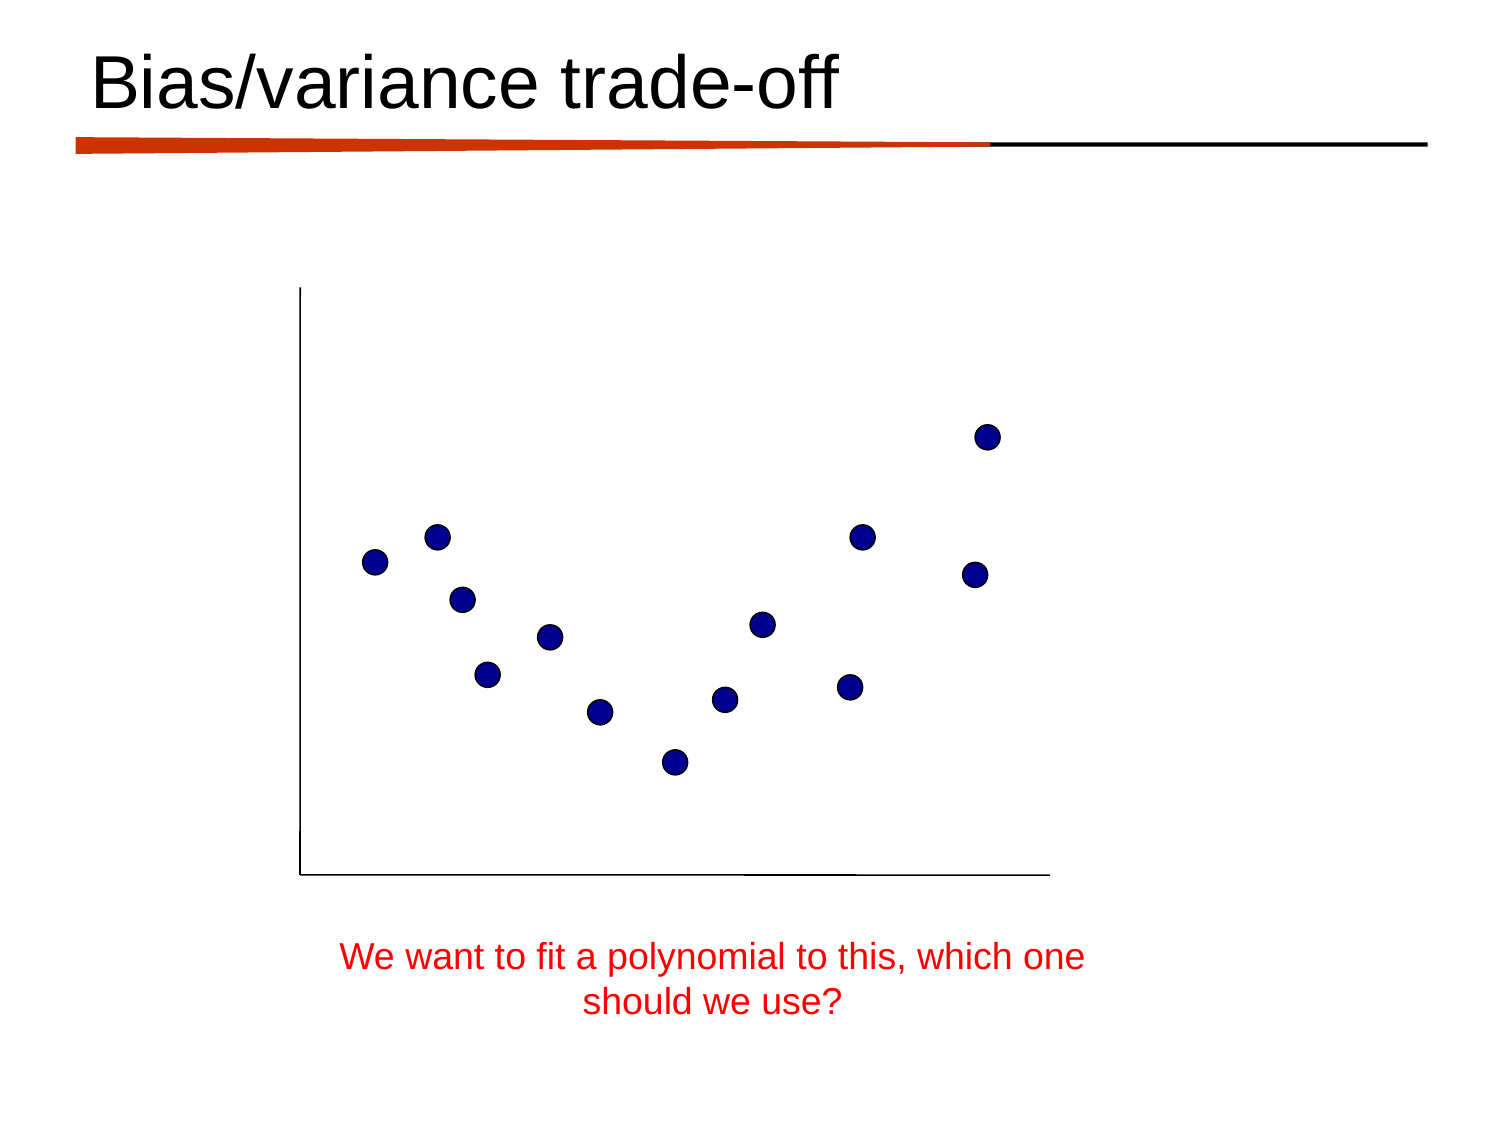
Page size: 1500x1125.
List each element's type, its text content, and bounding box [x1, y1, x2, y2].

text_box [537, 624, 563, 650]
text_box [425, 524, 451, 550]
text_box [750, 612, 776, 638]
text_box [450, 591, 476, 613]
text_box [850, 524, 876, 550]
text_box [975, 424, 1001, 450]
text_box [587, 699, 613, 725]
text_box [837, 674, 863, 700]
text_box [362, 549, 388, 575]
text_box [962, 562, 988, 588]
text_box We want to fit a polynomial to this, which one should we use? [312, 924, 1113, 1030]
title Bias/variance trade-off [74, 24, 1426, 133]
text_box [475, 662, 501, 688]
text_box [662, 749, 688, 775]
text_box [712, 687, 738, 713]
